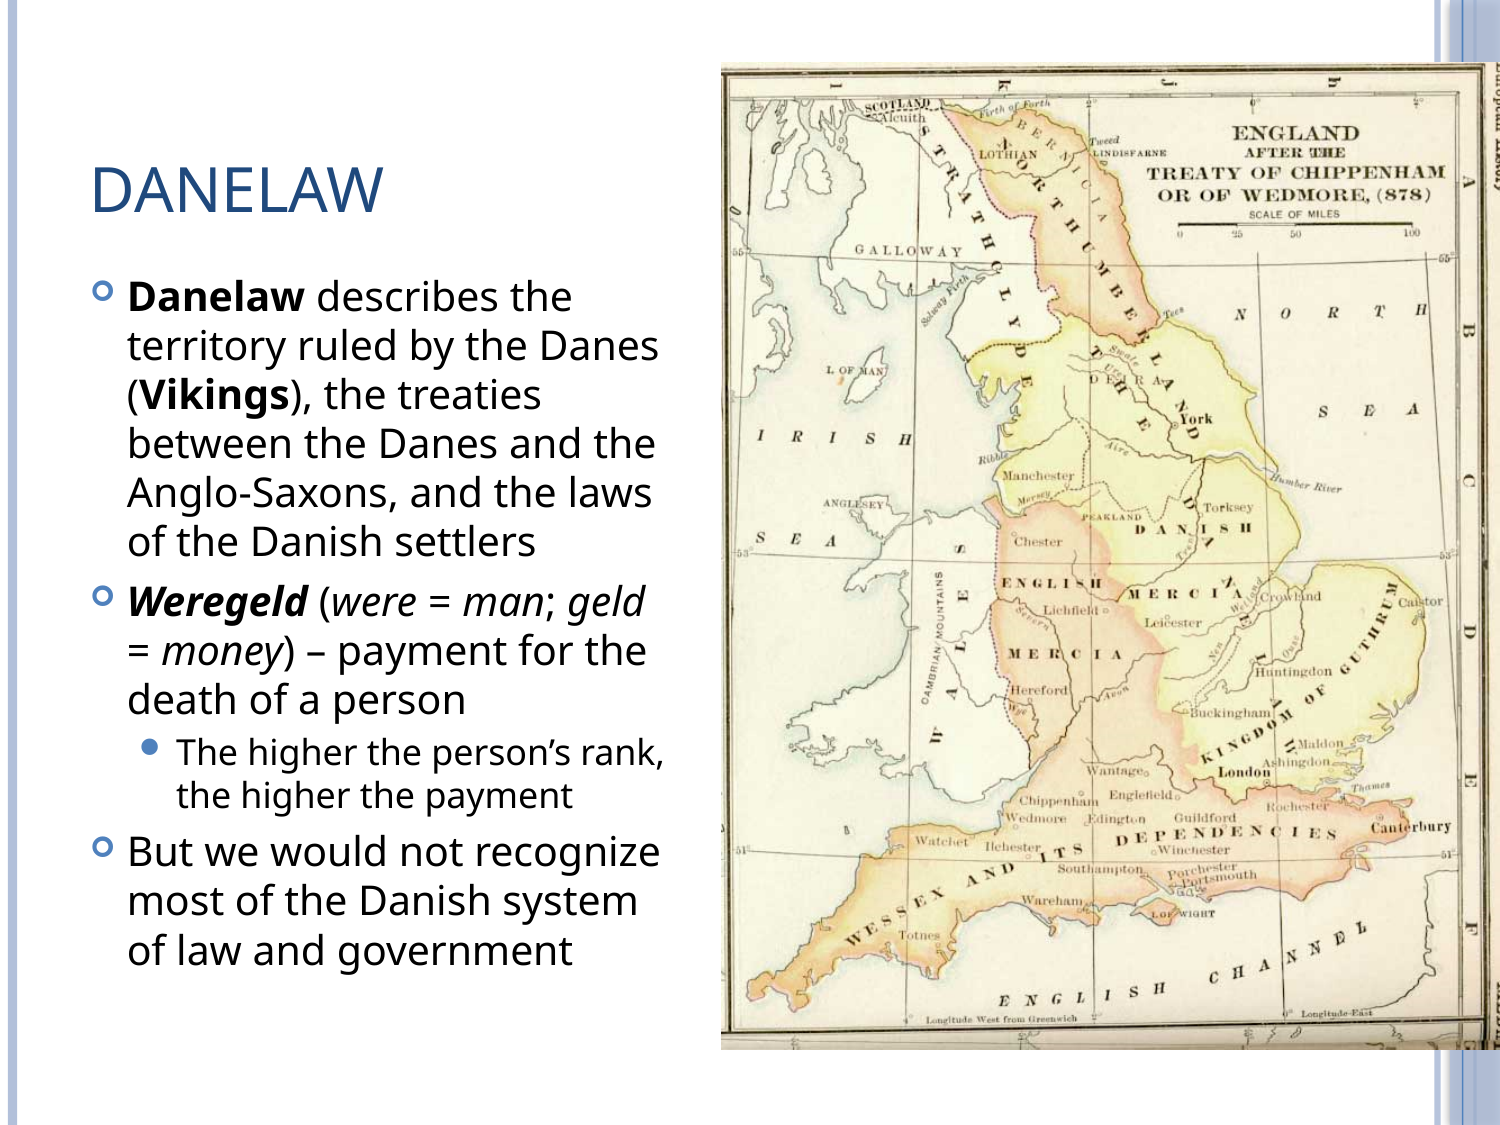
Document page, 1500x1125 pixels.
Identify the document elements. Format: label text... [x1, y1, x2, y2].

title Danelaw [75, 45, 1300, 233]
list Danelaw describes the territory ruled by the Danes (Vikings), the treaties between the Danes and the Anglo-Saxons, and the laws of the Danish settlers Weregeld (were = man; geld = money) – payment for the death of a person The higher the person’s rank, the higher the payment But we would not recognize most of the Danish system of law and government [74, 262, 688, 1063]
picture [720, 61, 1500, 1051]
